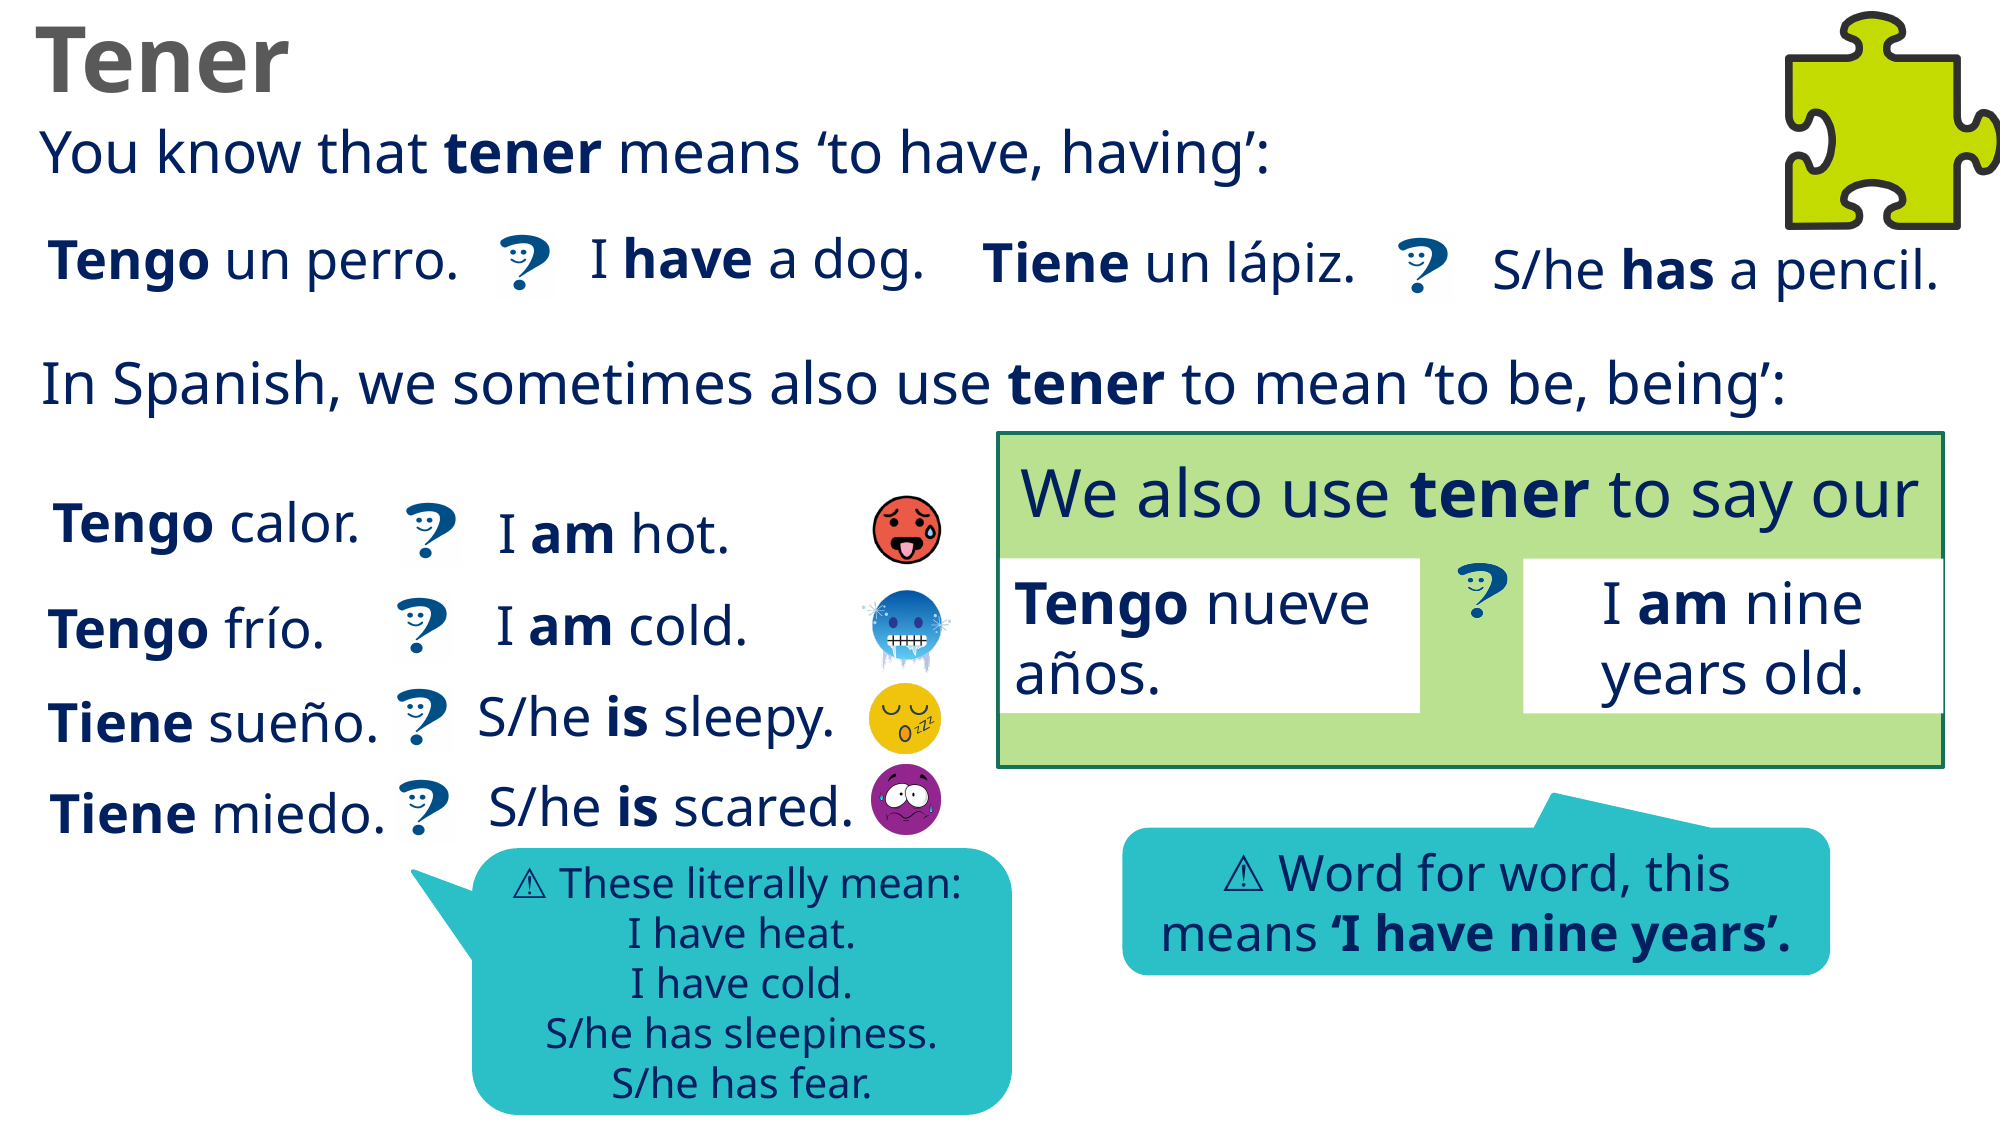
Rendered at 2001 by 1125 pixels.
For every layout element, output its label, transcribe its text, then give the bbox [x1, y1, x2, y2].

text_box I am nine years old. [1523, 558, 1944, 714]
text_box Tiene un lápiz. [968, 220, 1441, 301]
text_box Tiene miedo. [34, 771, 407, 852]
picture [861, 589, 951, 673]
text_box You know that tener means ‘to have, having’: [24, 107, 1739, 193]
picture [495, 229, 557, 299]
text_box I am cold. [481, 584, 858, 664]
text_box ⚠ Word for word, this means ‘I have nine years’. [1122, 792, 1831, 976]
text_box Tengo un perro. [33, 217, 535, 298]
picture [1392, 232, 1454, 302]
picture [870, 764, 941, 835]
picture [393, 775, 455, 845]
picture [391, 592, 453, 662]
text_box Tengo frío. [32, 587, 379, 668]
text_box Tiene sueño. [32, 681, 405, 761]
picture [391, 684, 453, 754]
text_box I have a dog. [553, 216, 963, 297]
text_box S/he is sleepy. [452, 674, 862, 755]
picture [1785, 11, 2000, 231]
text_box Tengo calor. [37, 481, 476, 562]
text_box Tengo nueve años. [999, 558, 1420, 714]
text_box S/he is scared. [431, 764, 912, 845]
text_box Tener [34, 13, 1749, 100]
picture [401, 498, 463, 568]
text_box ⚠ These literally mean: I have heat. I have cold. S/he has sleepiness. S/he has fear. [411, 848, 1012, 1115]
text_box We also use tener to say our age: [1006, 443, 1952, 618]
picture [1452, 558, 1514, 627]
picture [869, 682, 941, 755]
text_box [996, 431, 1945, 769]
text_box In Spanish, we sometimes also use tener to mean ‘to be, being’: [26, 338, 1994, 424]
text_box I am hot. [450, 492, 779, 573]
picture [854, 477, 958, 581]
text_box S/he has a pencil. [1440, 227, 1992, 308]
